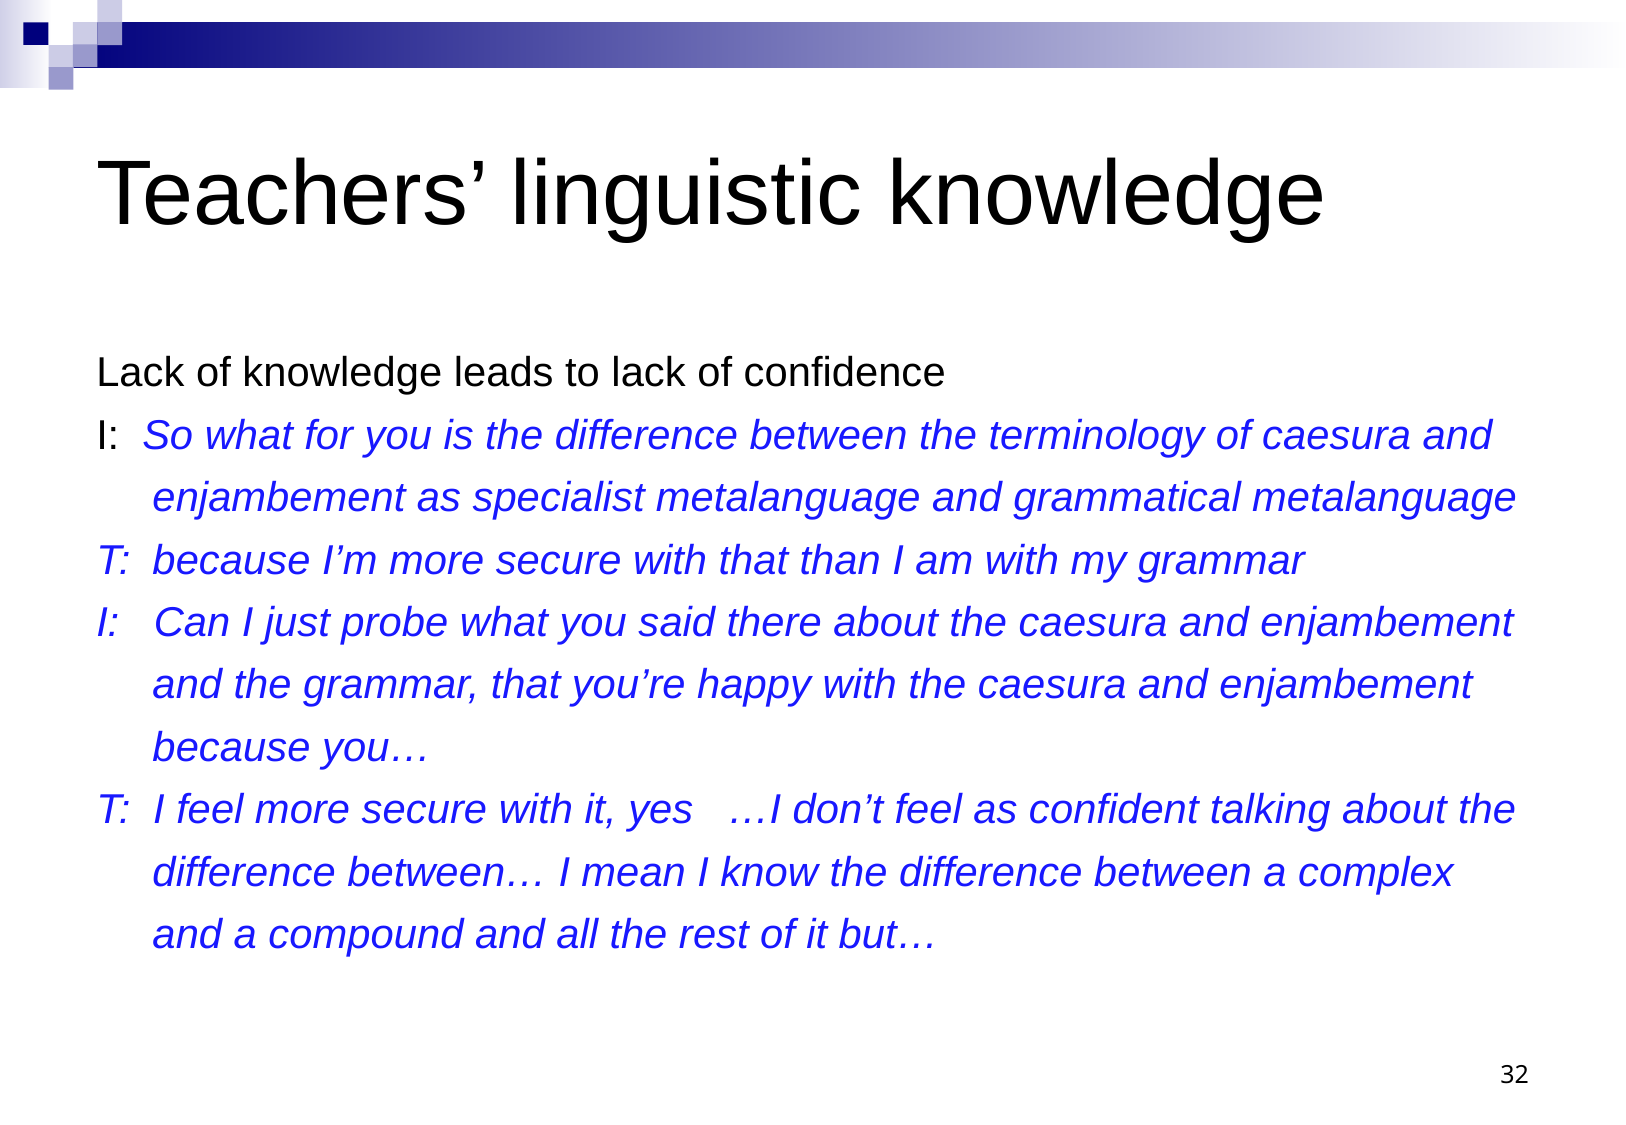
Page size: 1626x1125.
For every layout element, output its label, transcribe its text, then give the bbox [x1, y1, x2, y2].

list Lack of knowledge leads to lack of confidence I: So what for you is the difference between the terminology of caesura and enjambement as specialist metalanguage and grammatical metalanguage T: because I’m more secure with that than I am with my grammar I: Can I just probe what you said there about the caesura and enjambement and the grammar, that you’re happy with the caesura and enjambement because you… T: I feel more secure with it, yes …I don’t feel as confident talking about the difference between… I mean I know the difference between a complex and a compound and all the rest of it but… [80, 324, 1544, 1032]
text_box 32 [1164, 1024, 1544, 1100]
title Teachers’ linguistic knowledge [80, 74, 1544, 301]
